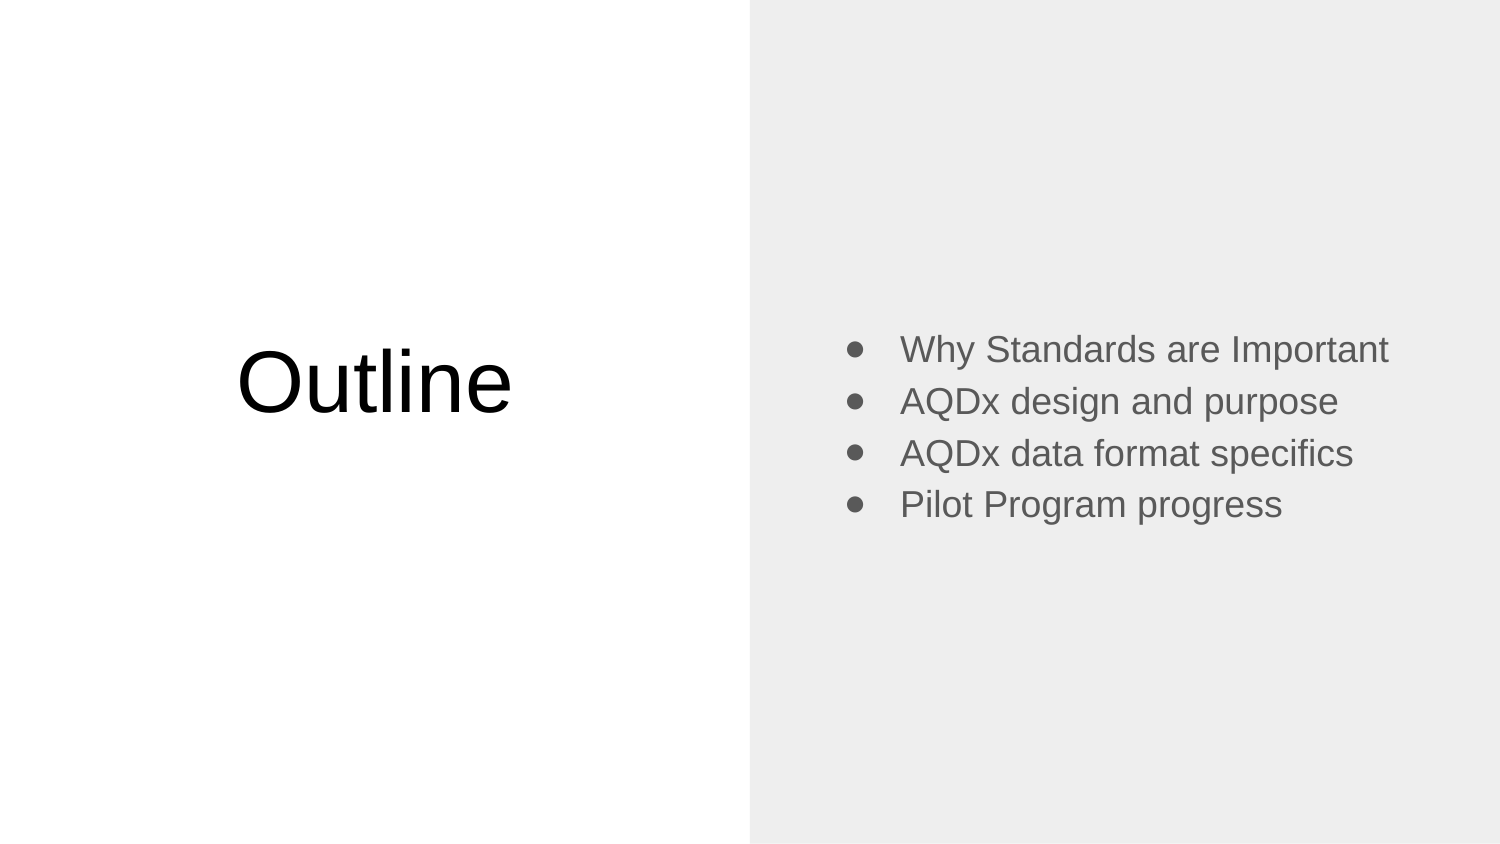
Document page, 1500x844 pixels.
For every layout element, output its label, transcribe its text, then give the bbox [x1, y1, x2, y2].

list Why Standards are Important AQDx design and purpose AQDx data format specifics Pilot Program progress [810, 118, 1440, 725]
title Outline [43, 202, 708, 446]
